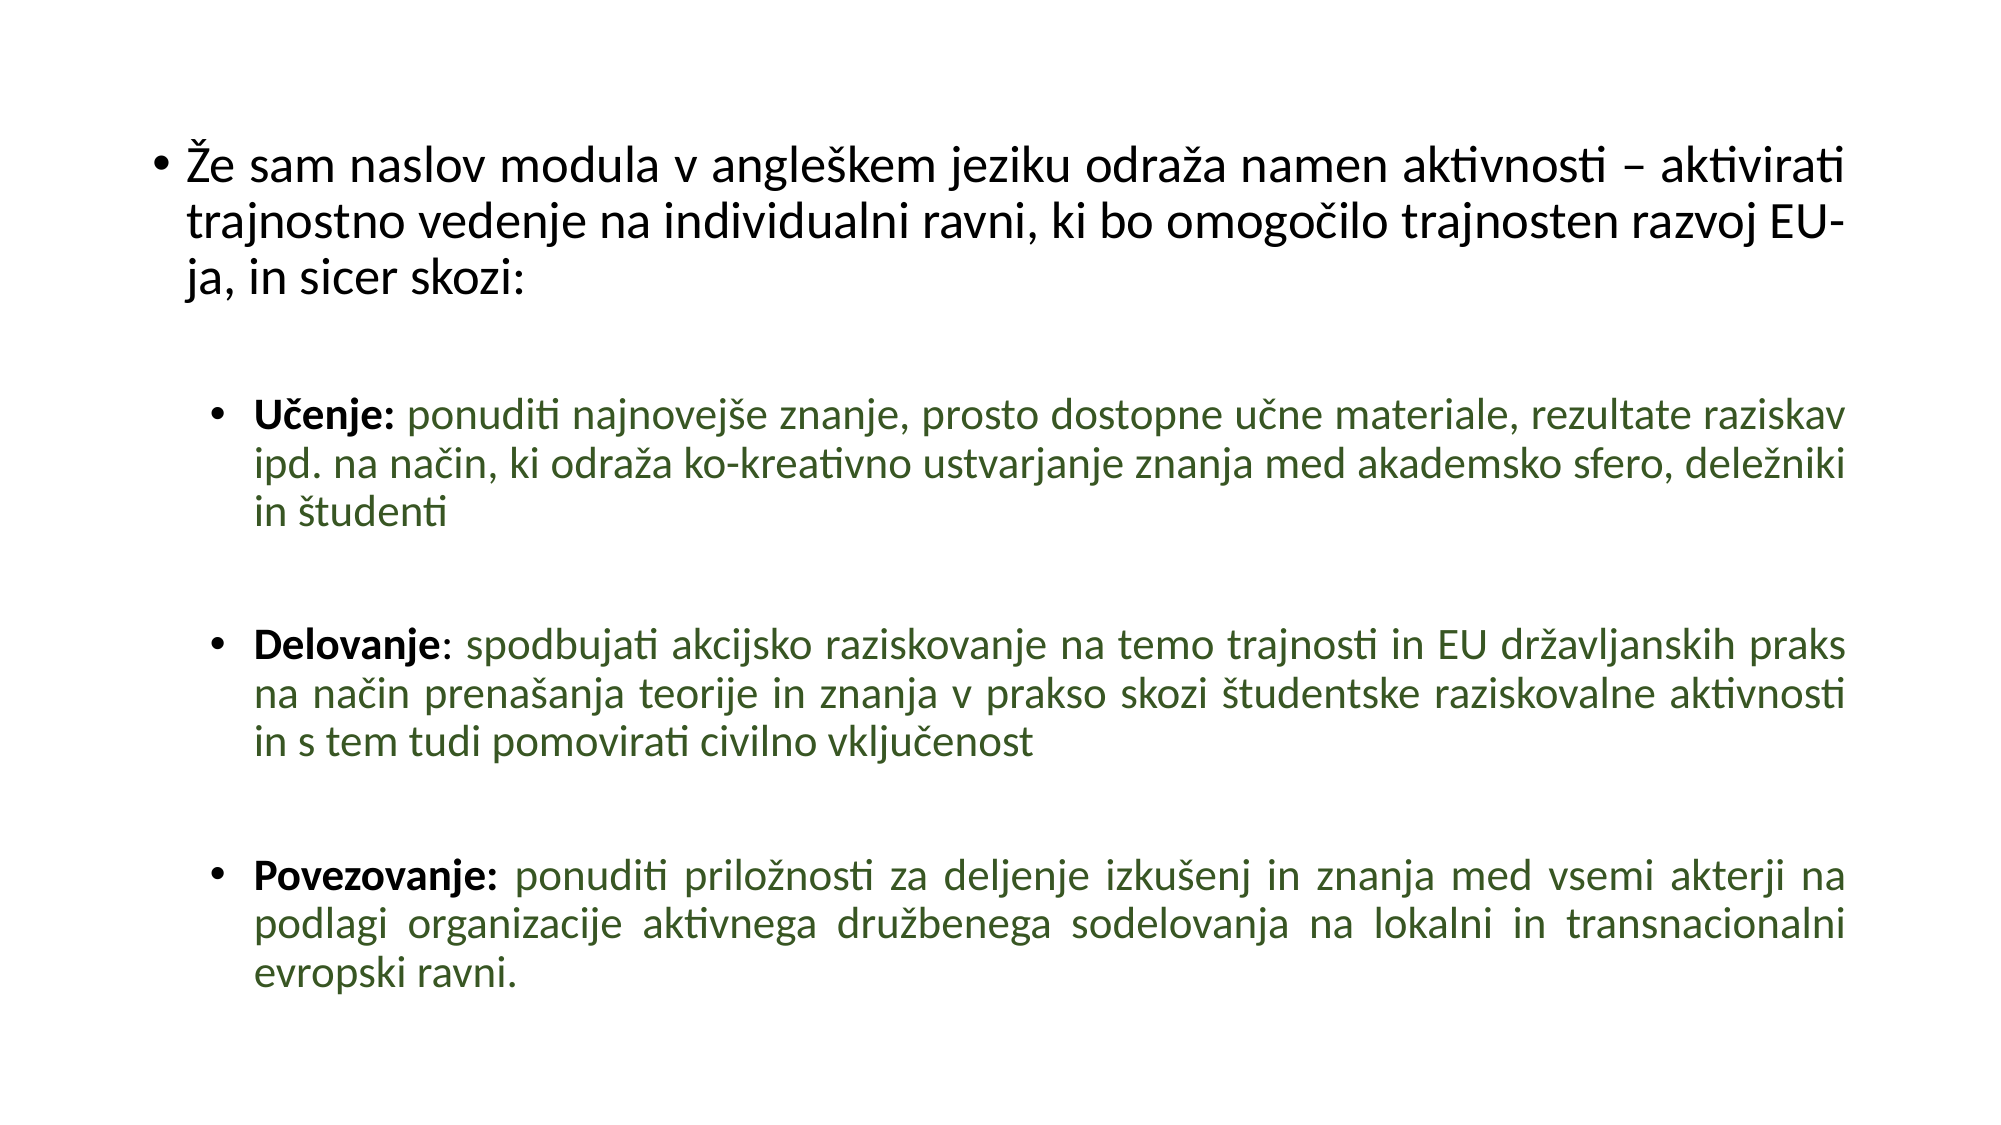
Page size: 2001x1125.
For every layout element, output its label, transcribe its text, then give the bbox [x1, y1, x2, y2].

list Že sam naslov modula v angleškem jeziku odraža namen aktivnosti – aktivirati trajnostno vedenje na individualni ravni, ki bo omogočilo trajnosten razvoj EU-ja, in sicer skozi: Učenje: ponuditi najnovejše znanje, prosto dostopne učne materiale, rezultate raziskav ipd. na način, ki odraža ko-kreativno ustvarjanje znanja med akademsko sfero, deležniki in študenti Delovanje: spodbujati akcijsko raziskovanje na temo trajnosti in EU državljanskih praks na način prenašanja teorije in znanja v prakso skozi študentske raziskovalne aktivnosti in s tem tudi pomovirati civilno vključenost Povezovanje: ponuditi priložnosti za deljenje izkušenj in znanja med vsemi akterji na podlagi organizacije aktivnega družbenega sodelovanja na lokalni in transnacionalni evropski ravni. [137, 129, 1863, 1014]
